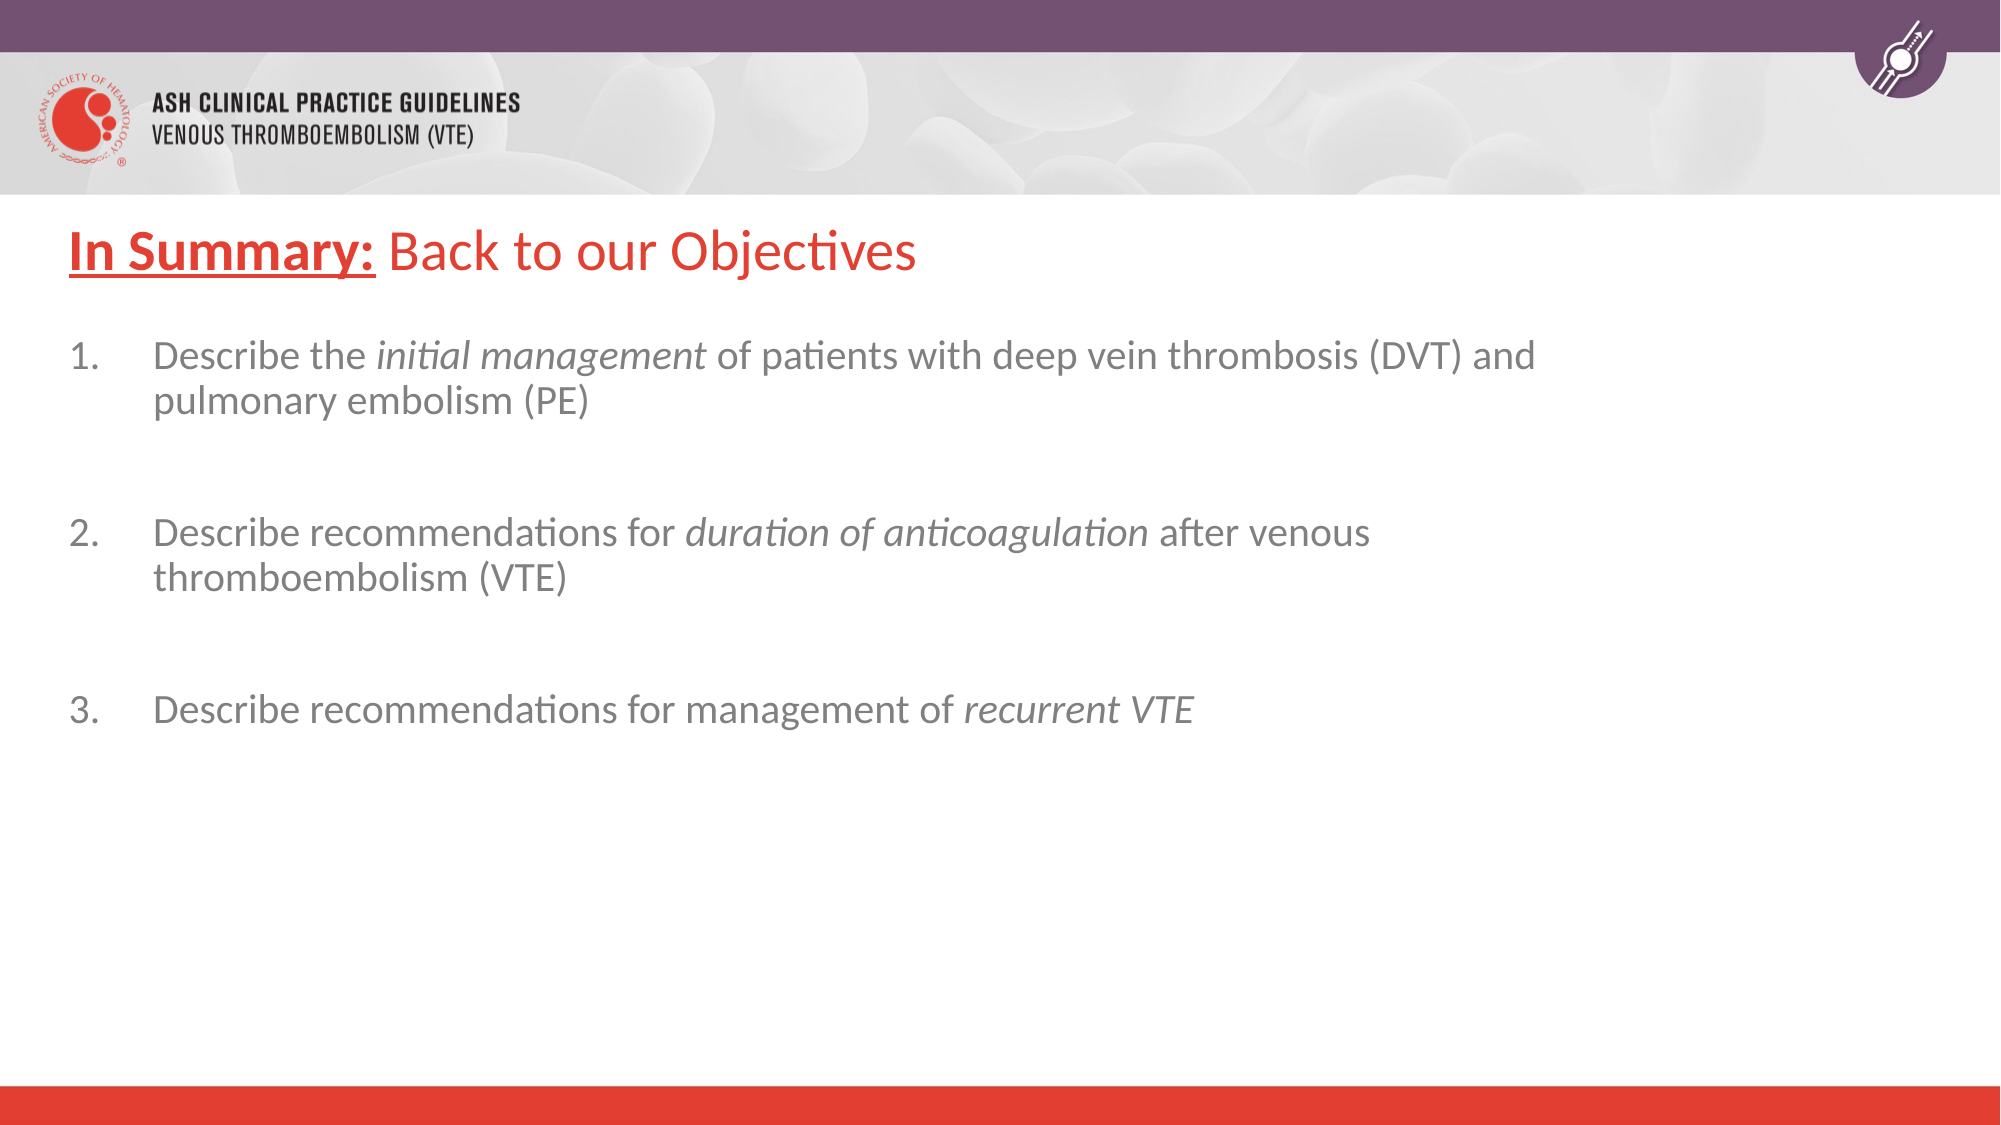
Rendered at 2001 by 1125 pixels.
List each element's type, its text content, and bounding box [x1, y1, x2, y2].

list Describe the initial management of patients with deep vein thrombosis (DVT) and pulmonary embolism (PE) Describe recommendations for duration of anticoagulation after venous thromboembolism (VTE) Describe recommendations for management of recurrent VTE [68, 333, 1560, 983]
picture [0, 0, 2001, 1125]
title In Summary: Back to our Objectives [68, 219, 1869, 289]
